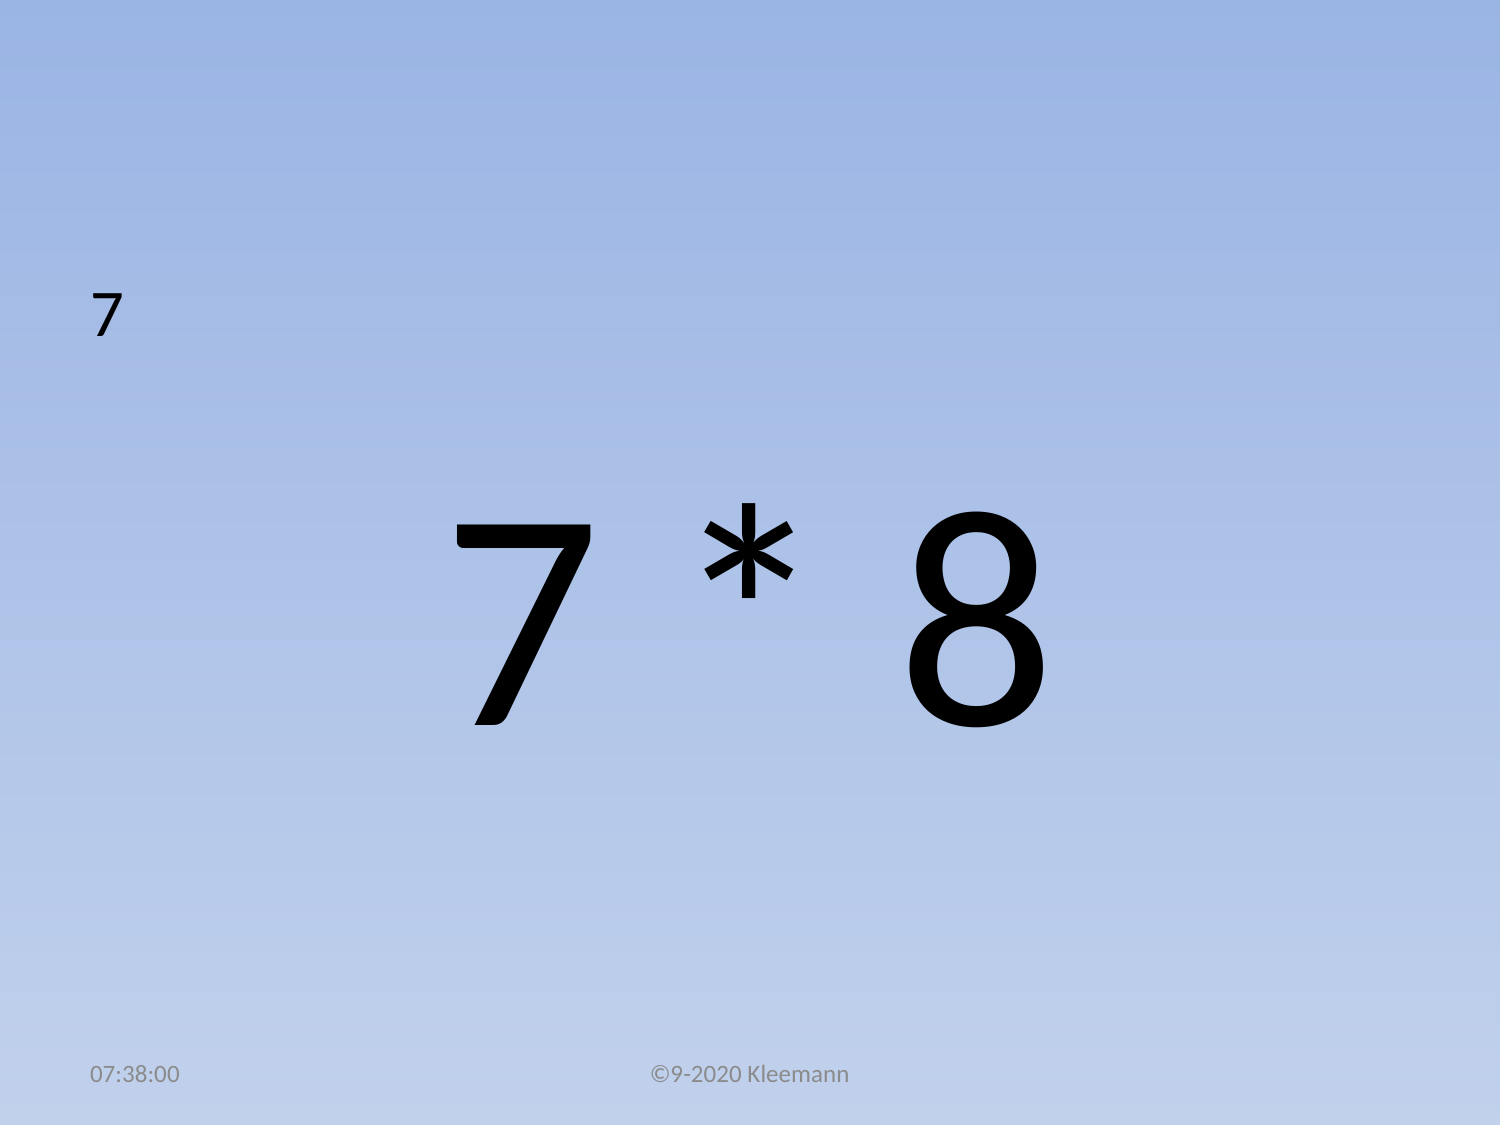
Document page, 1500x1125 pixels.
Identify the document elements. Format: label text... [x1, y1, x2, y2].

footer ©9-2020 Kleemann [512, 1042, 988, 1103]
list 7 7 * 8 [75, 262, 1425, 1005]
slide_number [75, 1042, 425, 1103]
